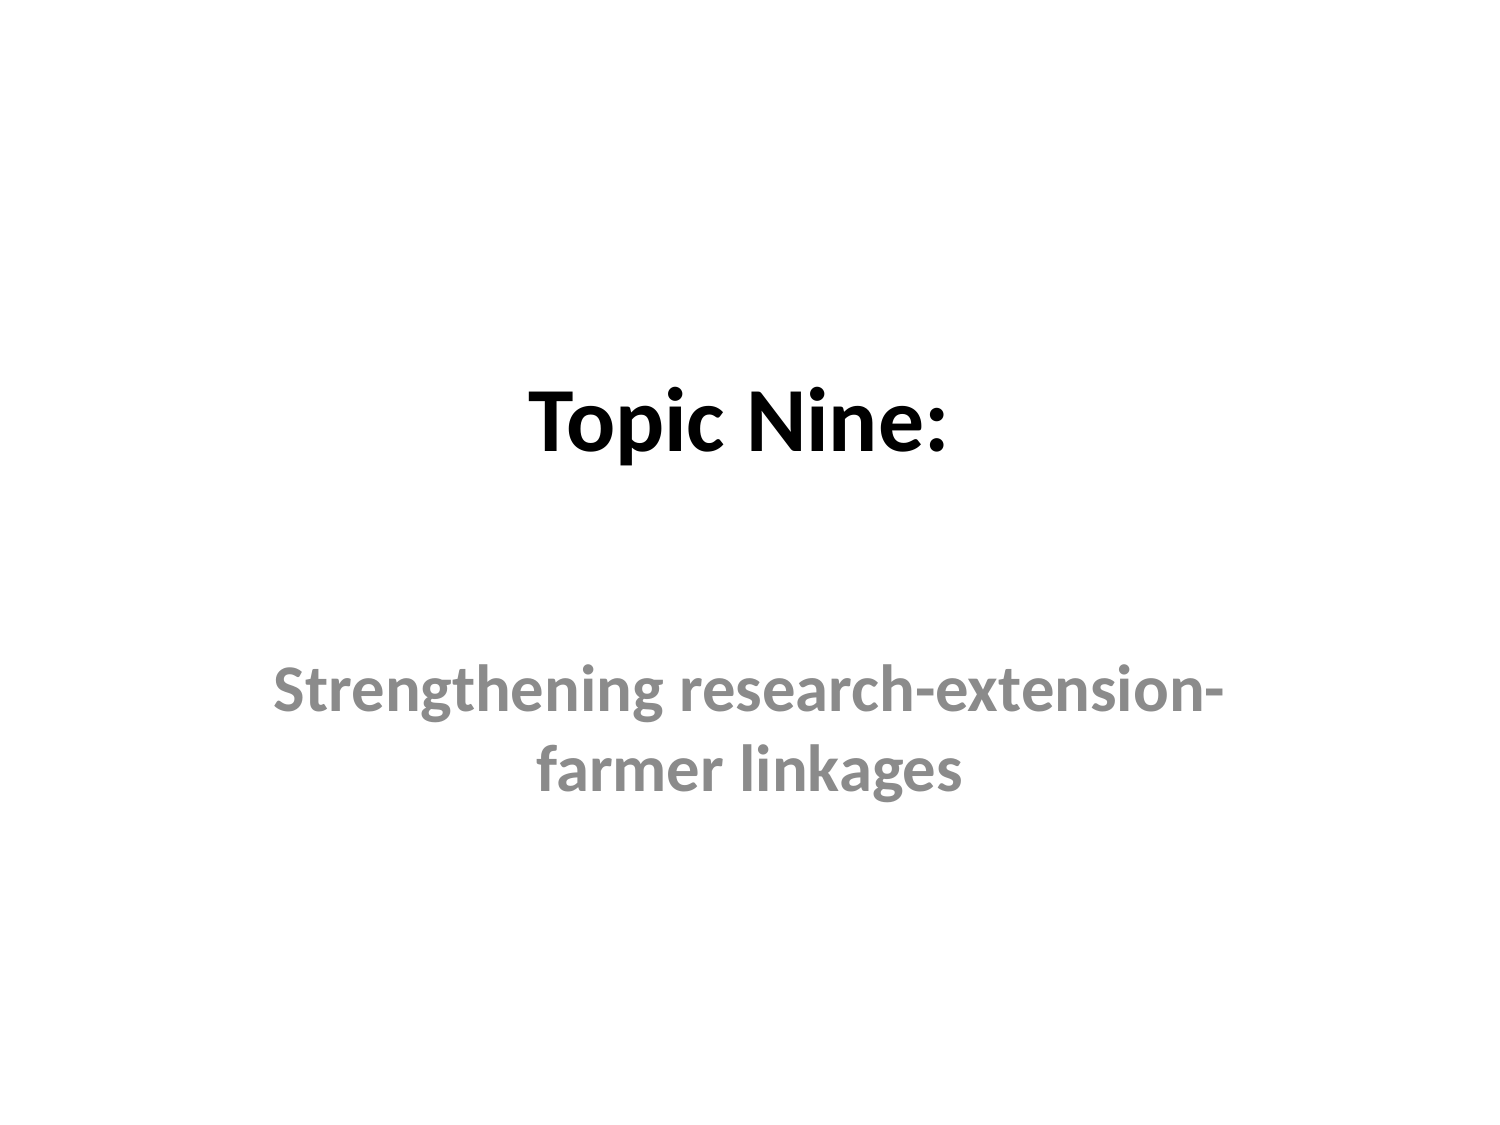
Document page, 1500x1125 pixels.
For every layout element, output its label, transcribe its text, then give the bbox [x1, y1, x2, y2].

title Topic Nine: [112, 349, 1388, 591]
subtitle Strengthening research-extension-farmer linkages [225, 637, 1275, 925]
